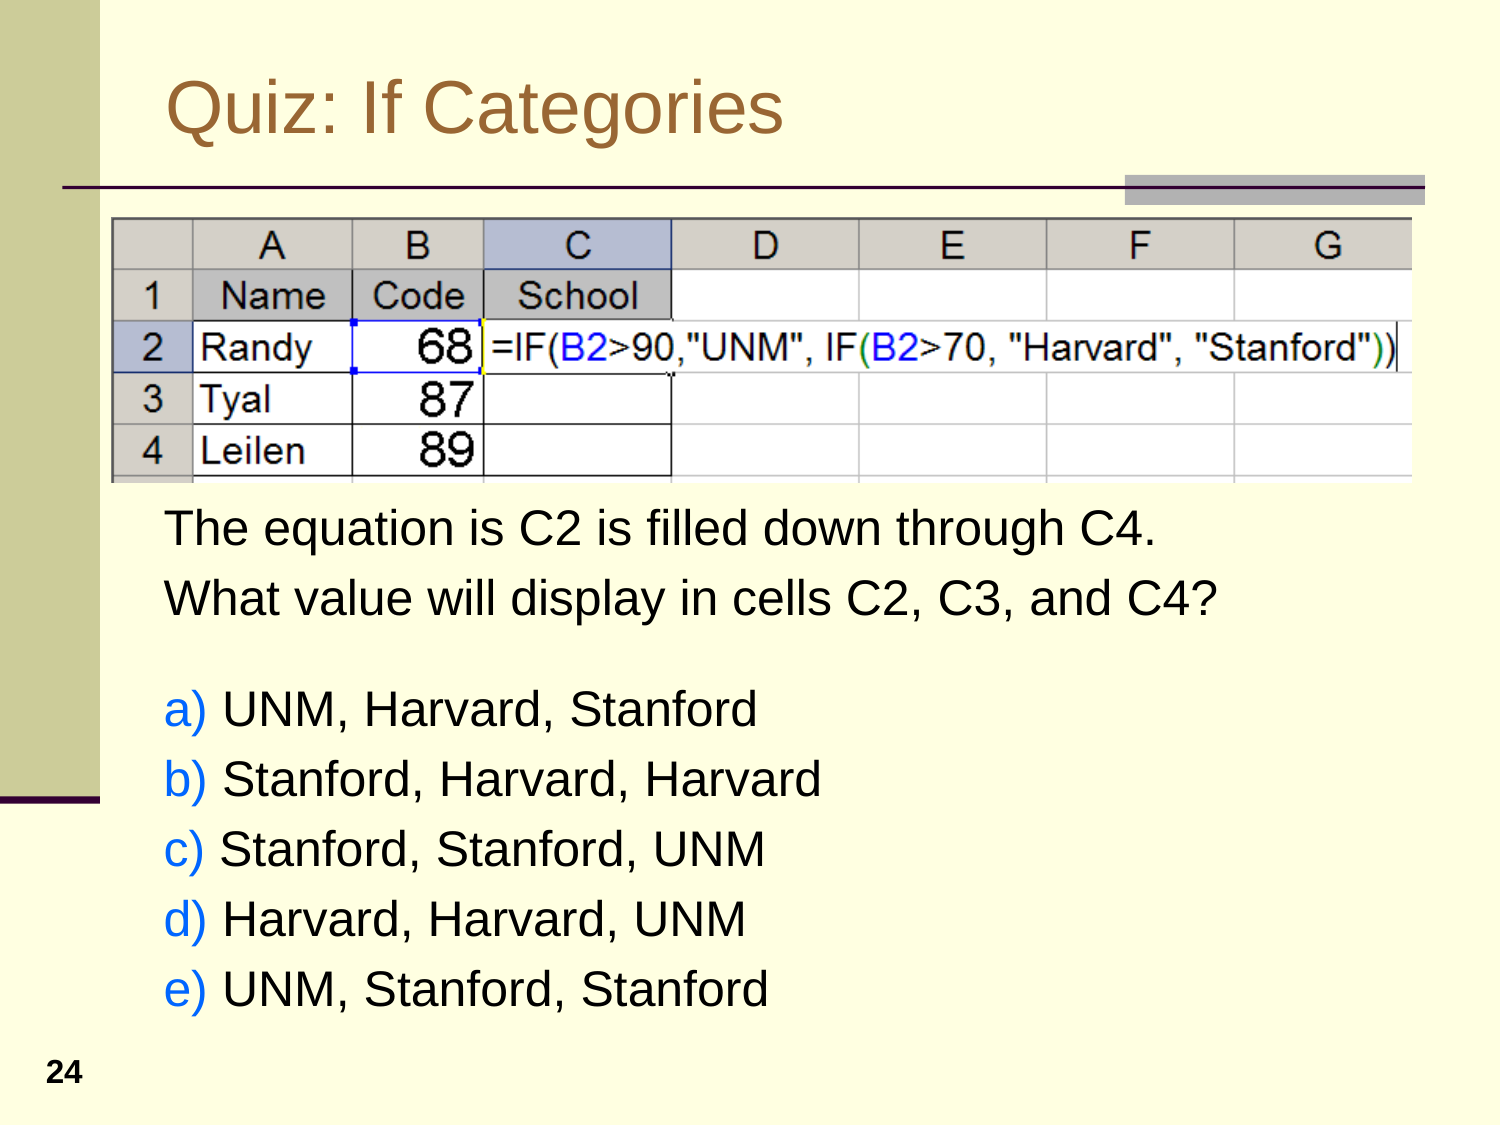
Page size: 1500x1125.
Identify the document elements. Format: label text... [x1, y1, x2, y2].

title Quiz: If Categories [149, 45, 1426, 163]
picture [111, 217, 1413, 484]
slide_number 24 [26, 1042, 103, 1094]
list The equation is C2 is filled down through C4. What value will display in cells C2, C3, and C4? a) UNM, Harvard, Stanford b) Stanford, Harvard, Harvard c) Stanford, Stanford, UNM d) Harvard, Harvard, UNM e) UNM, Stanford, Stanford [148, 487, 1426, 1042]
